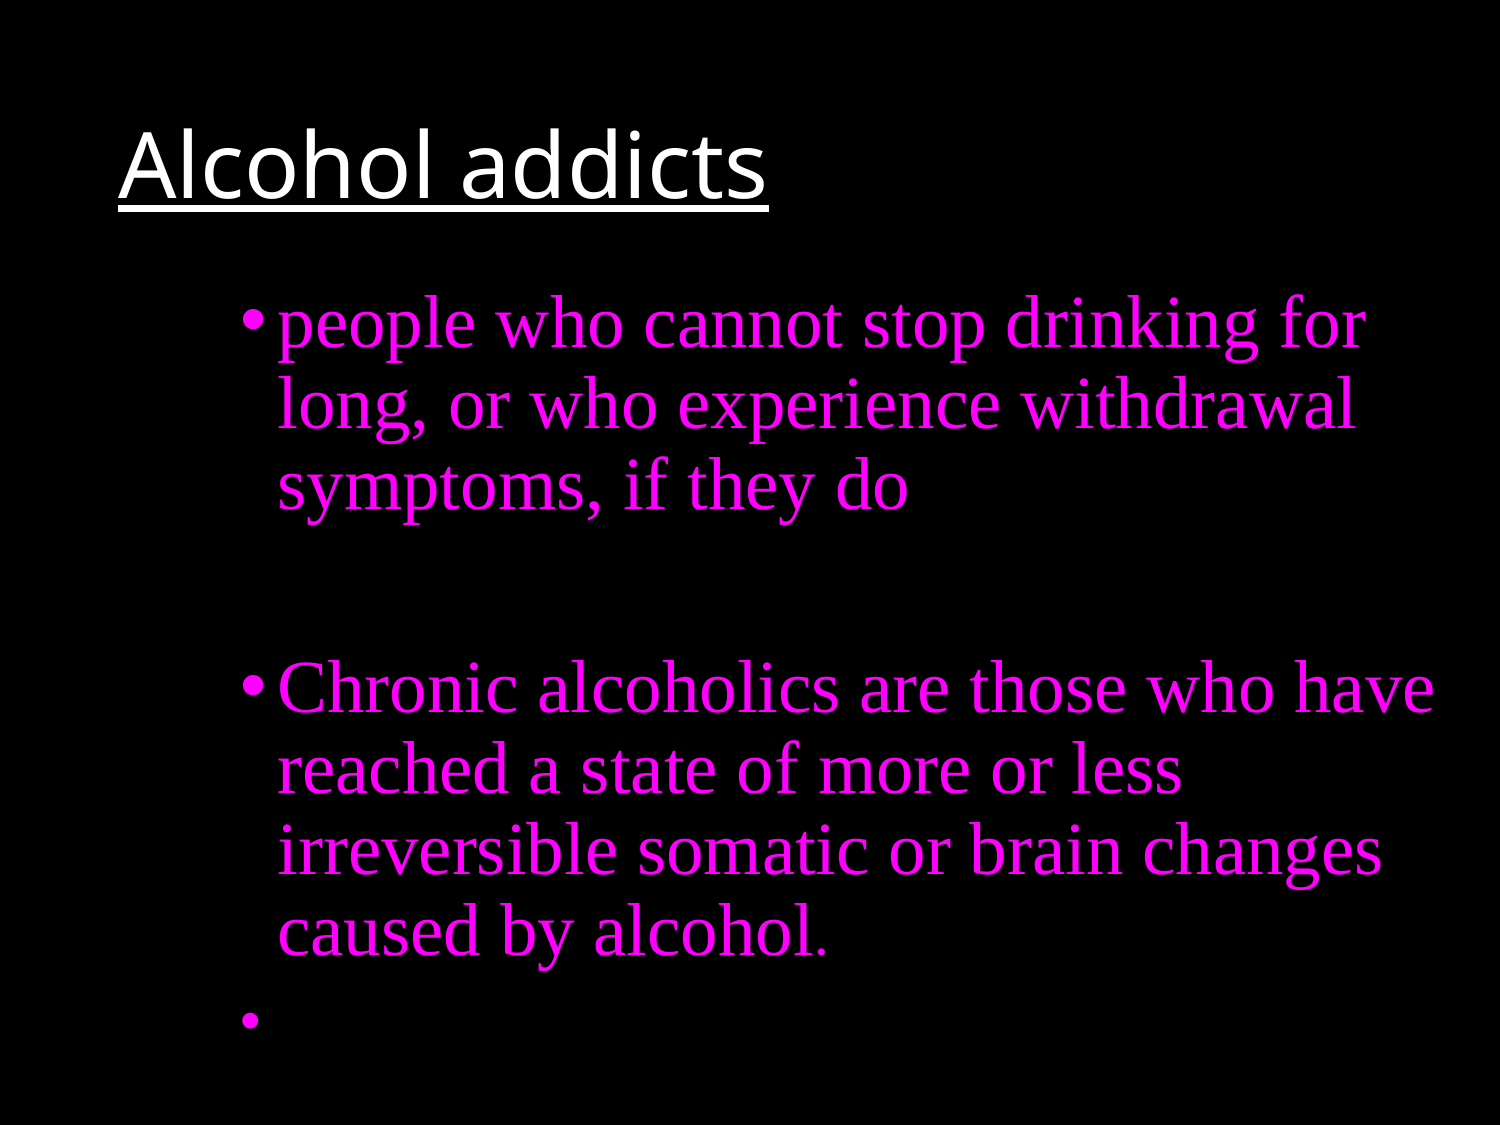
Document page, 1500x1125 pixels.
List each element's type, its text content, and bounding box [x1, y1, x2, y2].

list people who cannot stop drinking for long, or who experience withdrawal symptoms, if they do Chronic alcoholics are those who have reached a state of more or less irreversible somatic or brain changes caused by alcohol. [224, 274, 1500, 1076]
title Alcohol addicts [102, 59, 1398, 278]
